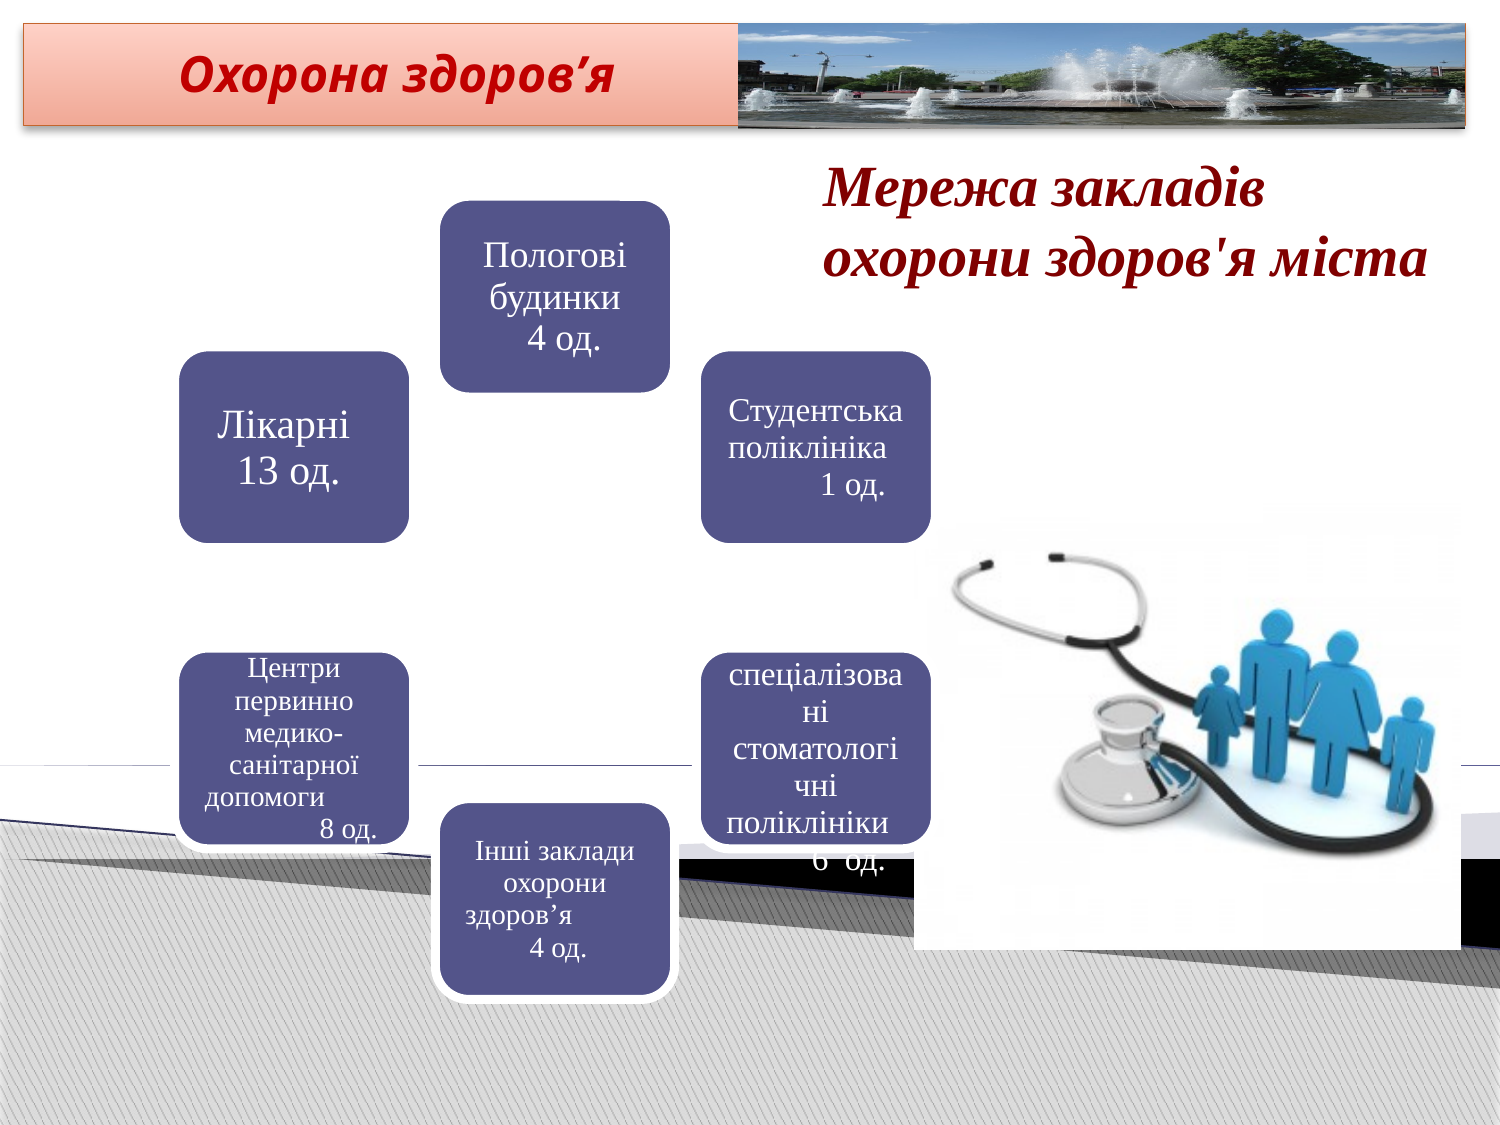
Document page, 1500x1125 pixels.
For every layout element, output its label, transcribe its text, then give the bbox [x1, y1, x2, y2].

title . [23, 23, 738, 126]
text_box Мережа закладів охорони здоров'я міста [809, 141, 1447, 296]
picture [738, 23, 1466, 130]
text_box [76, 195, 1034, 1000]
text_box Охорона здоров’я [164, 35, 668, 110]
picture [5, 859, 76, 865]
picture [1034, 503, 1500, 989]
